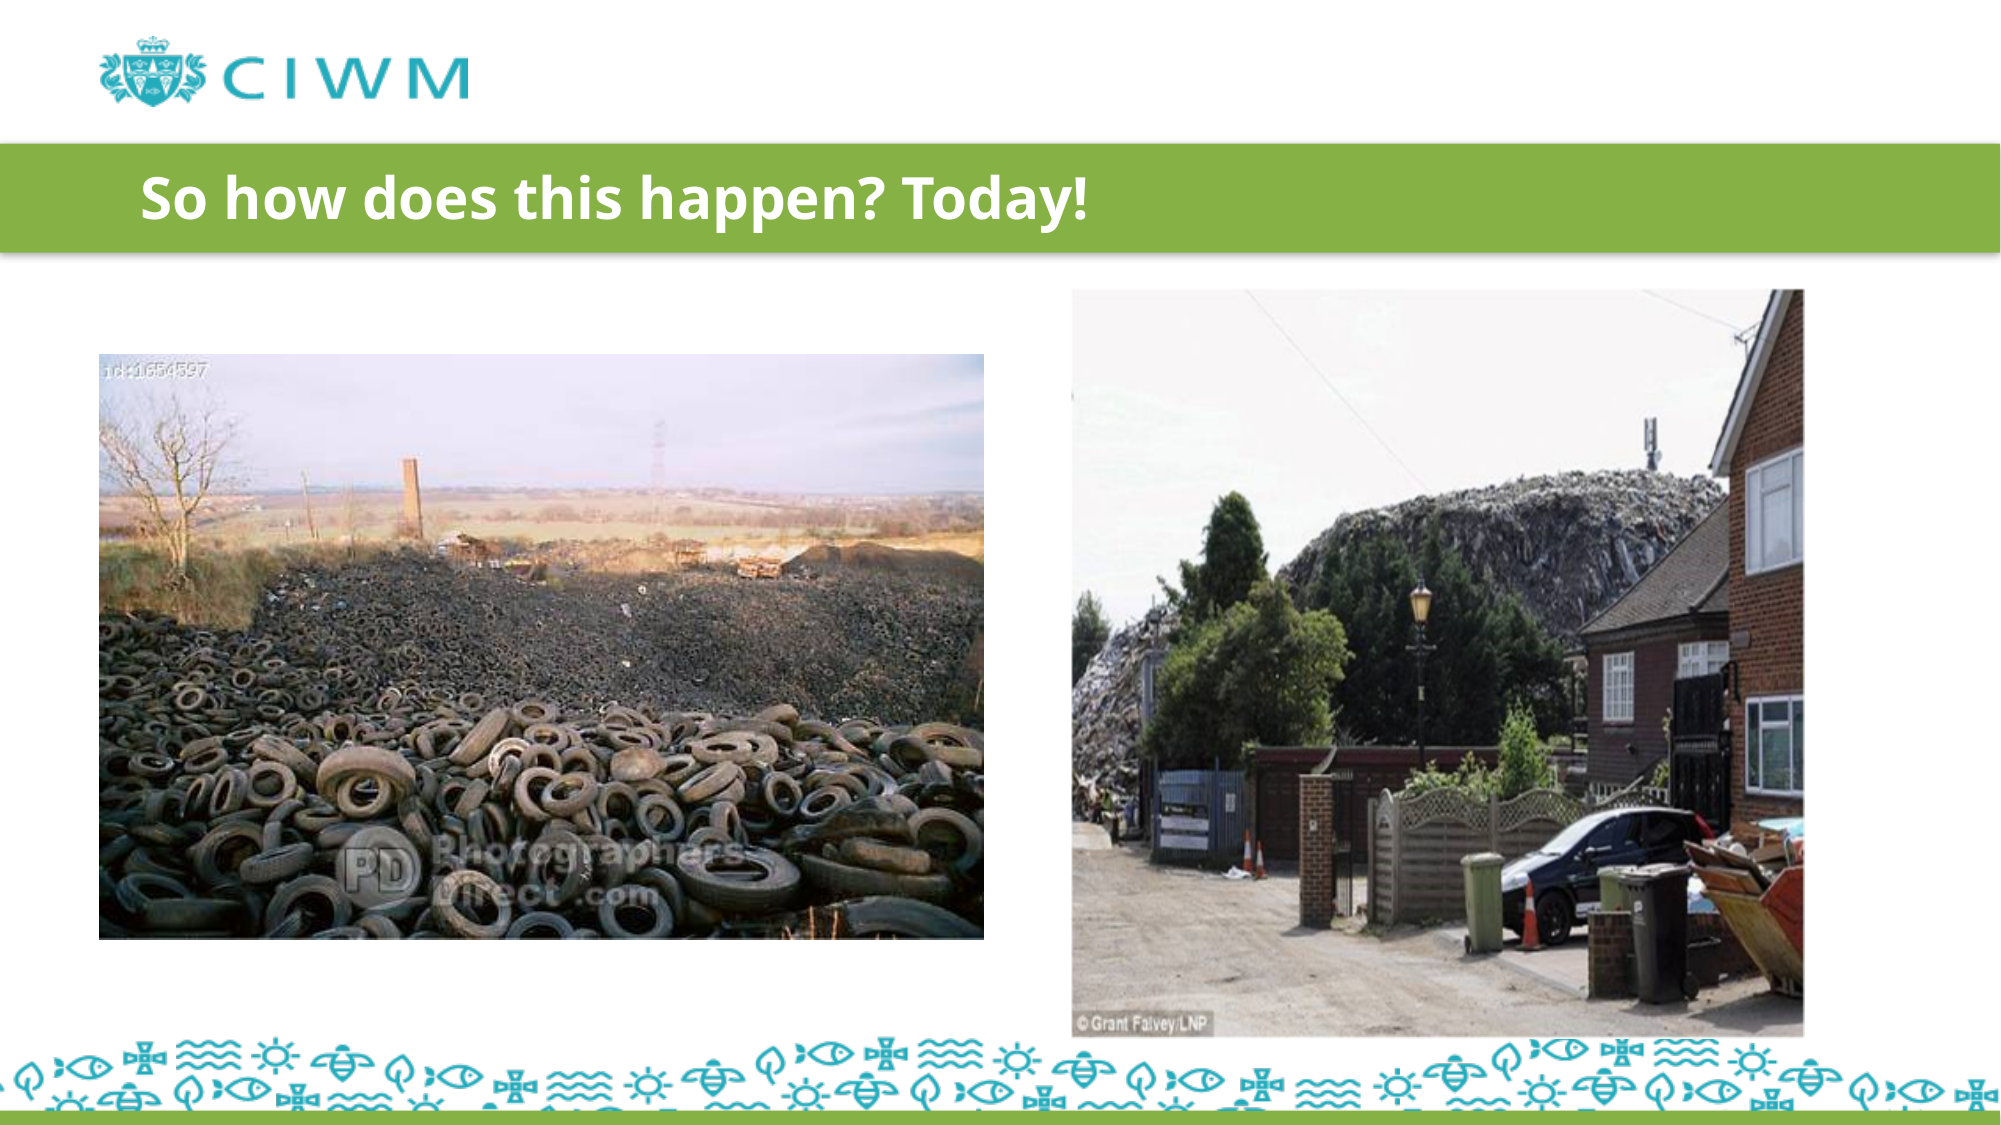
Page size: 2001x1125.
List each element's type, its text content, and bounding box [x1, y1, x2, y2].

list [1070, 288, 1805, 1039]
title So how does this happen? Today! [140, 141, 1884, 251]
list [99, 354, 984, 940]
picture [0, 1023, 2000, 1111]
picture [99, 36, 468, 107]
